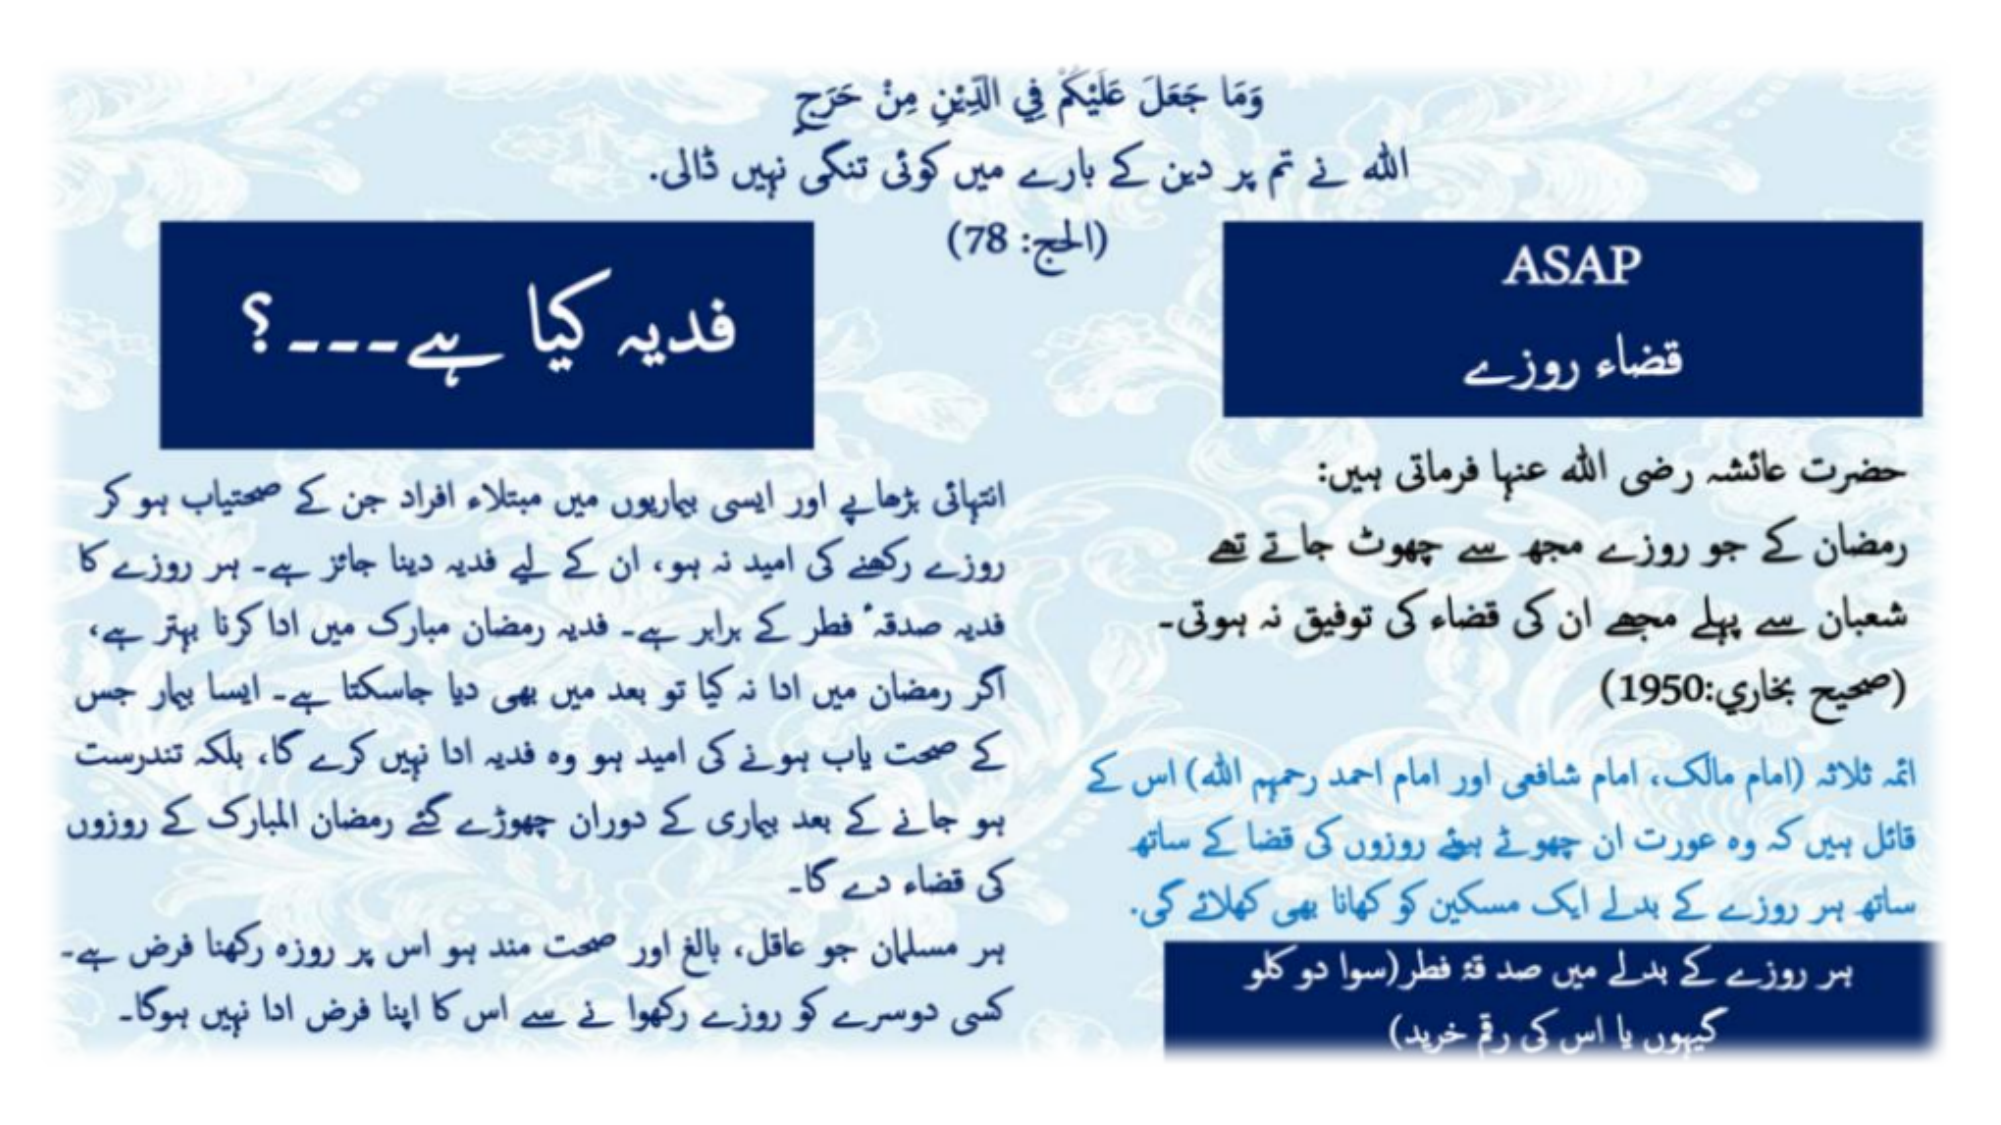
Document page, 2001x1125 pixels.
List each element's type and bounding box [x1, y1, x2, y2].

picture [41, 58, 1951, 1067]
